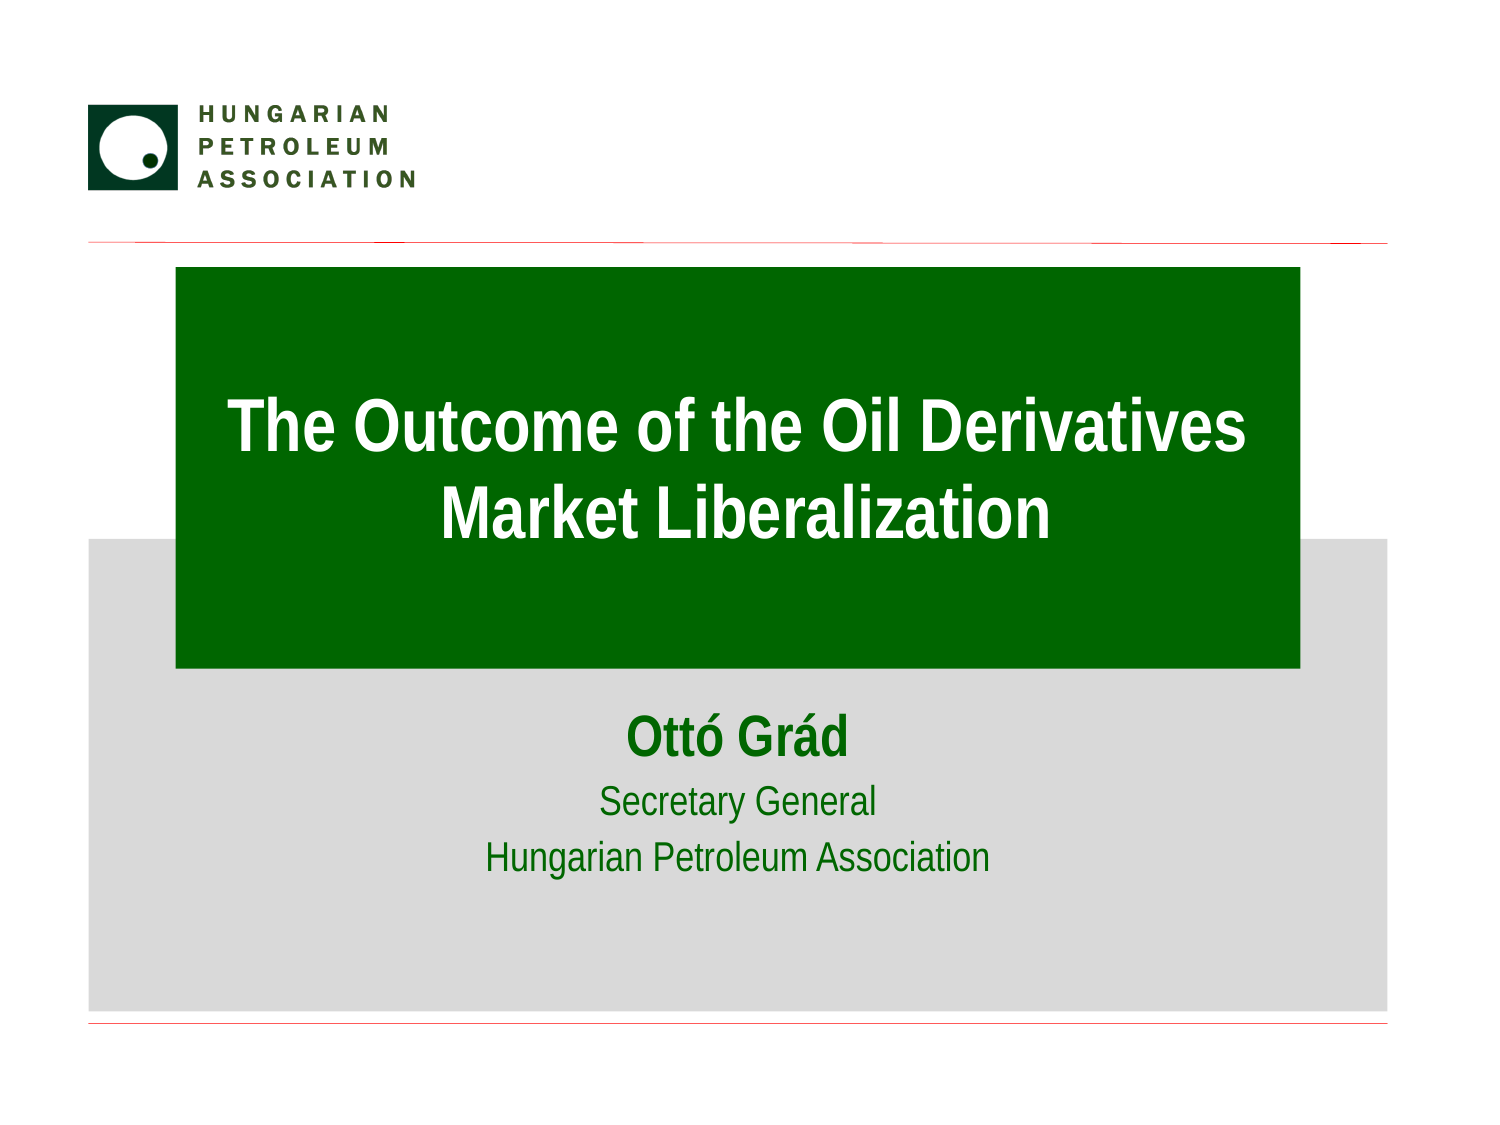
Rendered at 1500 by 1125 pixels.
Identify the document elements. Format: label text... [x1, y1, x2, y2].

title The Outcome of the Oil Derivatives Market Liberalization [175, 267, 1301, 669]
list Ottó Grád Secretary General Hungarian Petroleum Association [88, 538, 1388, 1012]
picture [88, 99, 420, 197]
